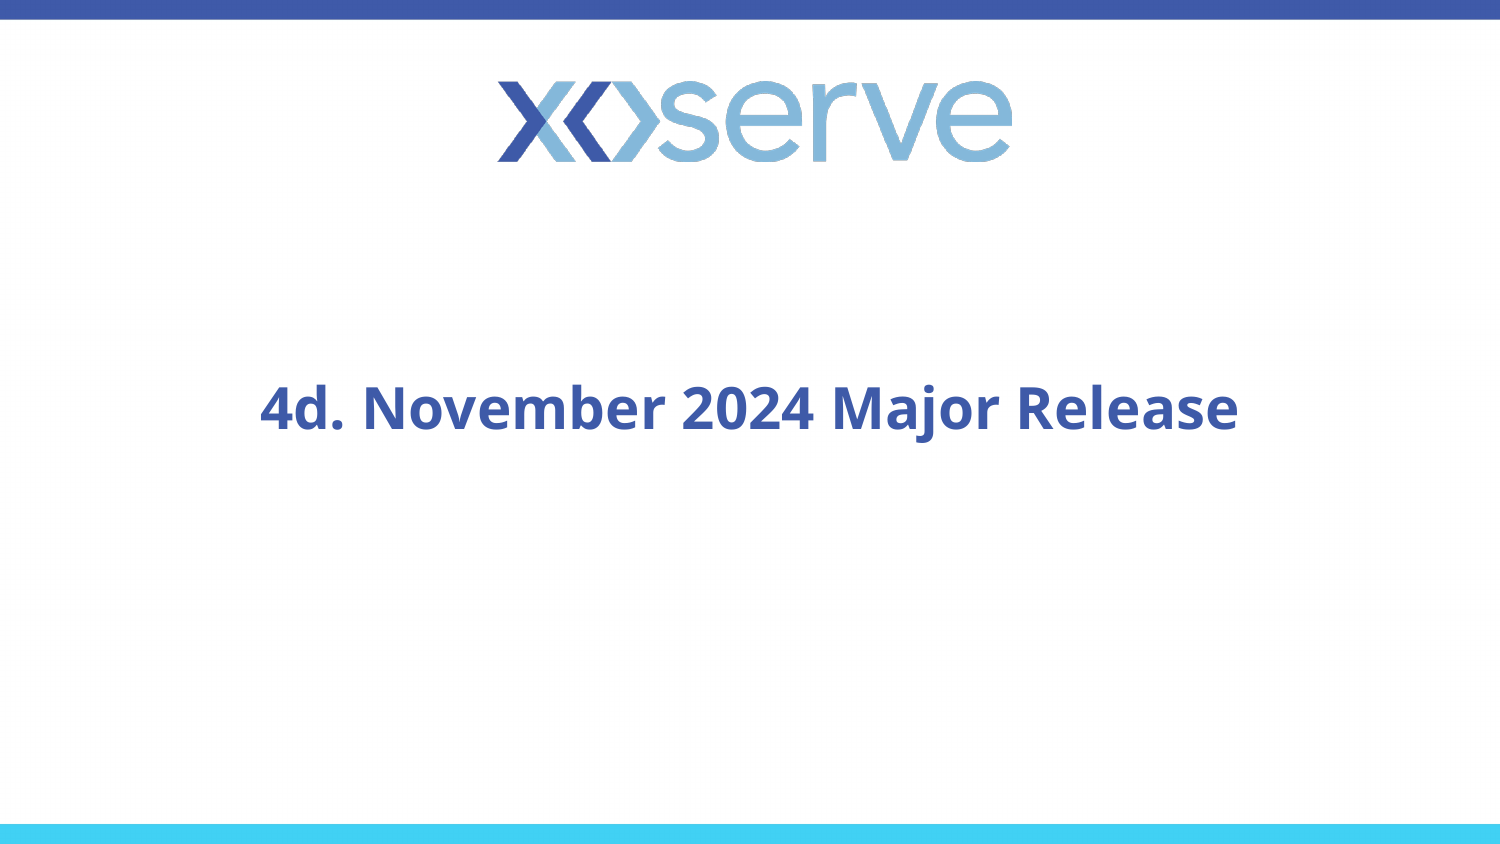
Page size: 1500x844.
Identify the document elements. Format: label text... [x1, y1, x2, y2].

title 4d. November 2024 Major Release [112, 315, 1388, 497]
picture [0, 0, 1500, 844]
